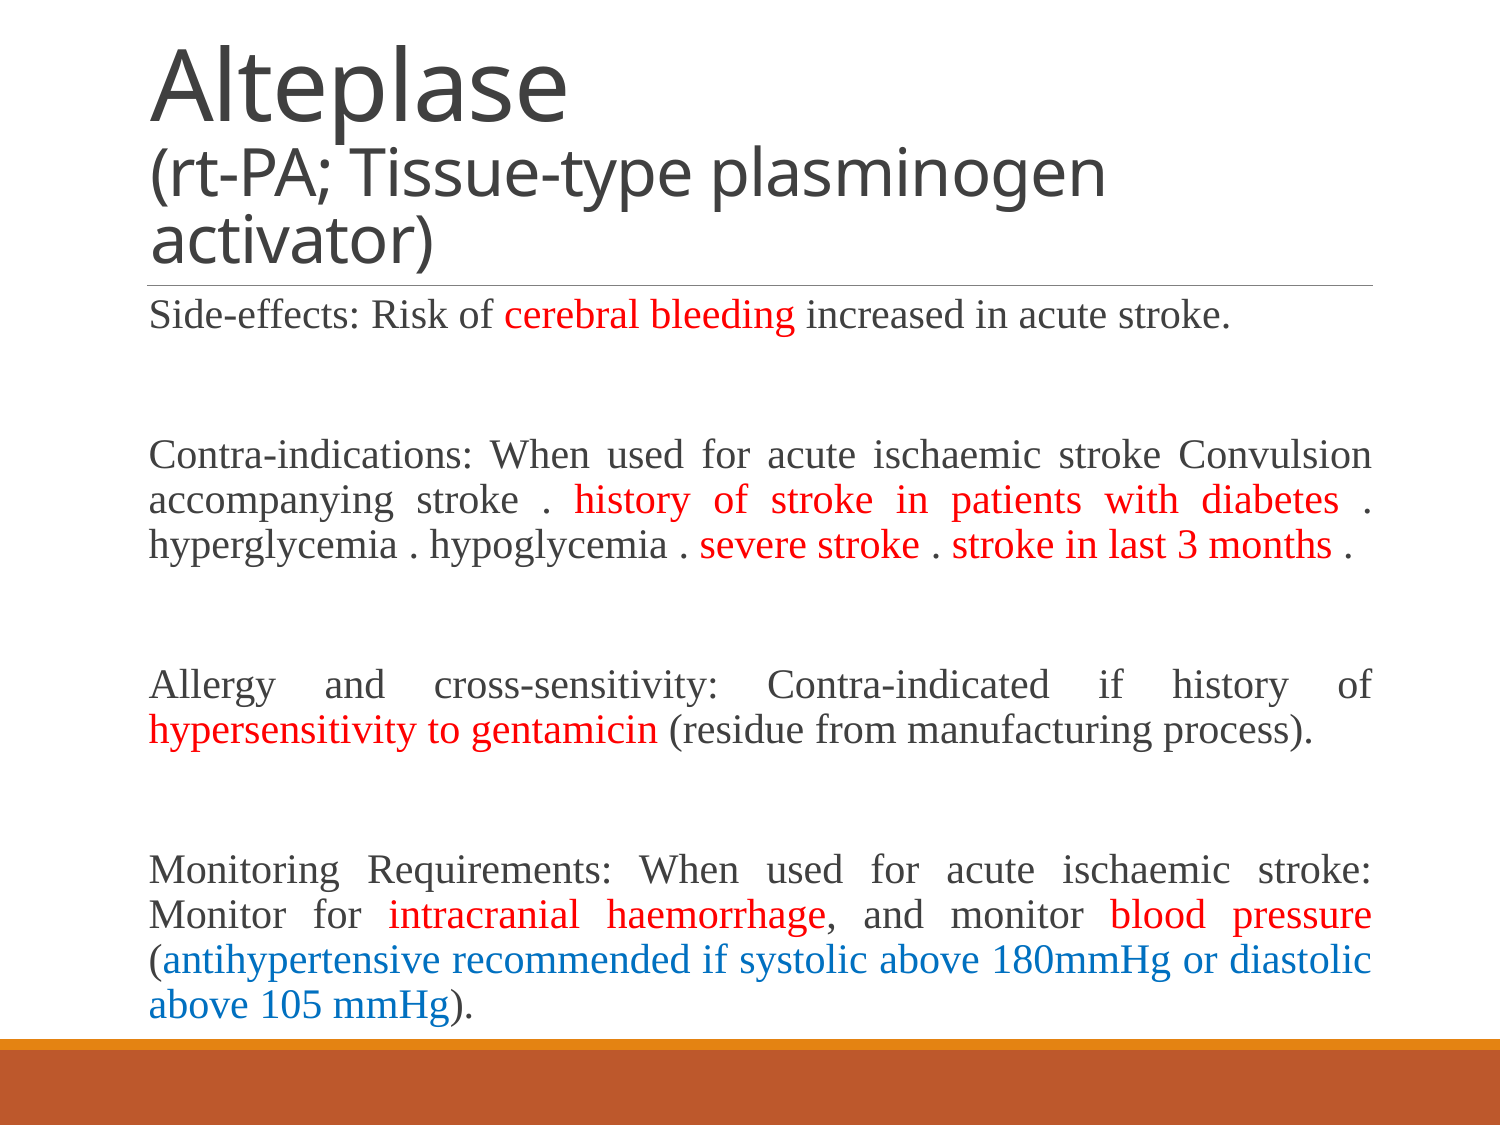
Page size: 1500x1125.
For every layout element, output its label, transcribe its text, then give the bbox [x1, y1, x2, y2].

title Alteplase (rt-PA; Tissue-type plasminogen activator) [135, 47, 1373, 285]
list Side-effects: Risk of cerebral bleeding increased in acute stroke. Contra-indications: When used for acute ischaemic stroke Convulsion accompanying stroke . history of stroke in patients with diabetes . hyperglycemia . hypoglycemia . severe stroke . stroke in last 3 months . Allergy and cross-sensitivity: Contra-indicated if history of hypersensitivity to gentamicin (residue from manufacturing process). Monitoring Requirements: When used for acute ischaemic stroke: Monitor for intracranial haemorrhage, and monitor blood pressure (antihypertensive recommended if systolic above 180mmHg or diastolic above 105 mmHg). [135, 285, 1373, 1078]
